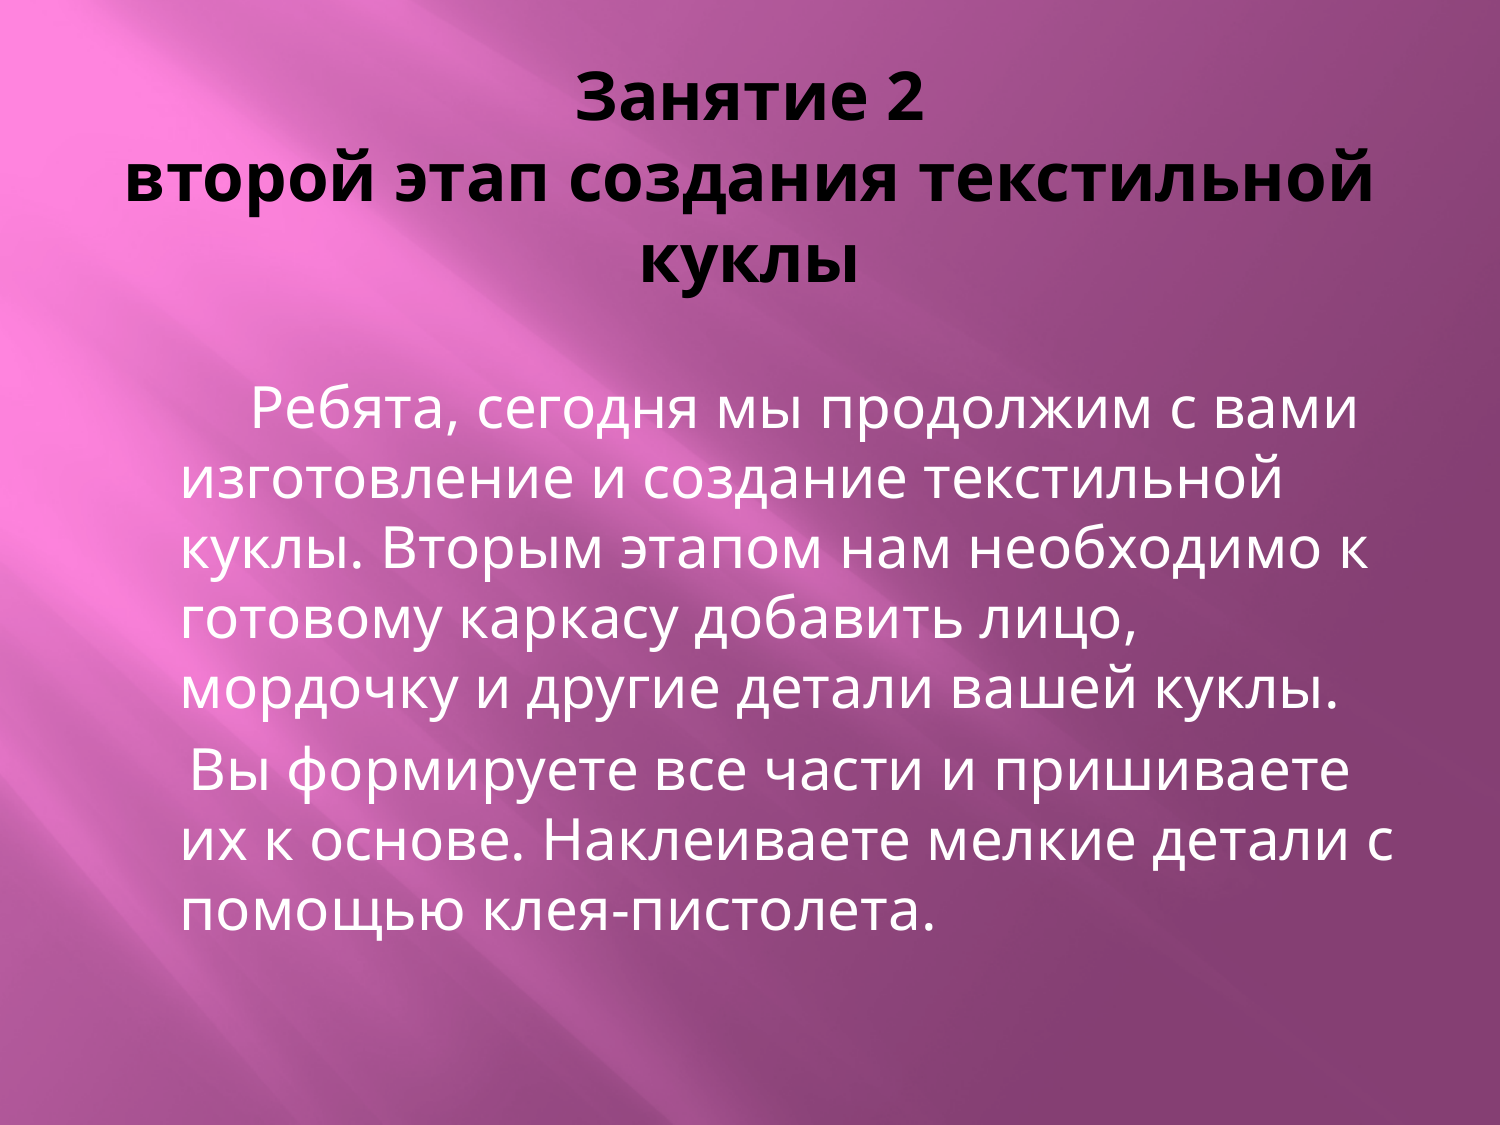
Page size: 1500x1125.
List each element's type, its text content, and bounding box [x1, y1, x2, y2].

title Занятие 2 второй этап создания текстильной куклы [75, 45, 1425, 305]
list Ребята, сегодня мы продолжим с вами изготовление и создание текстильной куклы. Вторым этапом нам необходимо к готовому каркасу добавить лицо, мордочку и другие детали вашей куклы. Вы формируете все части и пришиваете их к основе. Наклеиваете мелкие детали с помощью клея-пистолета. [75, 363, 1425, 1035]
